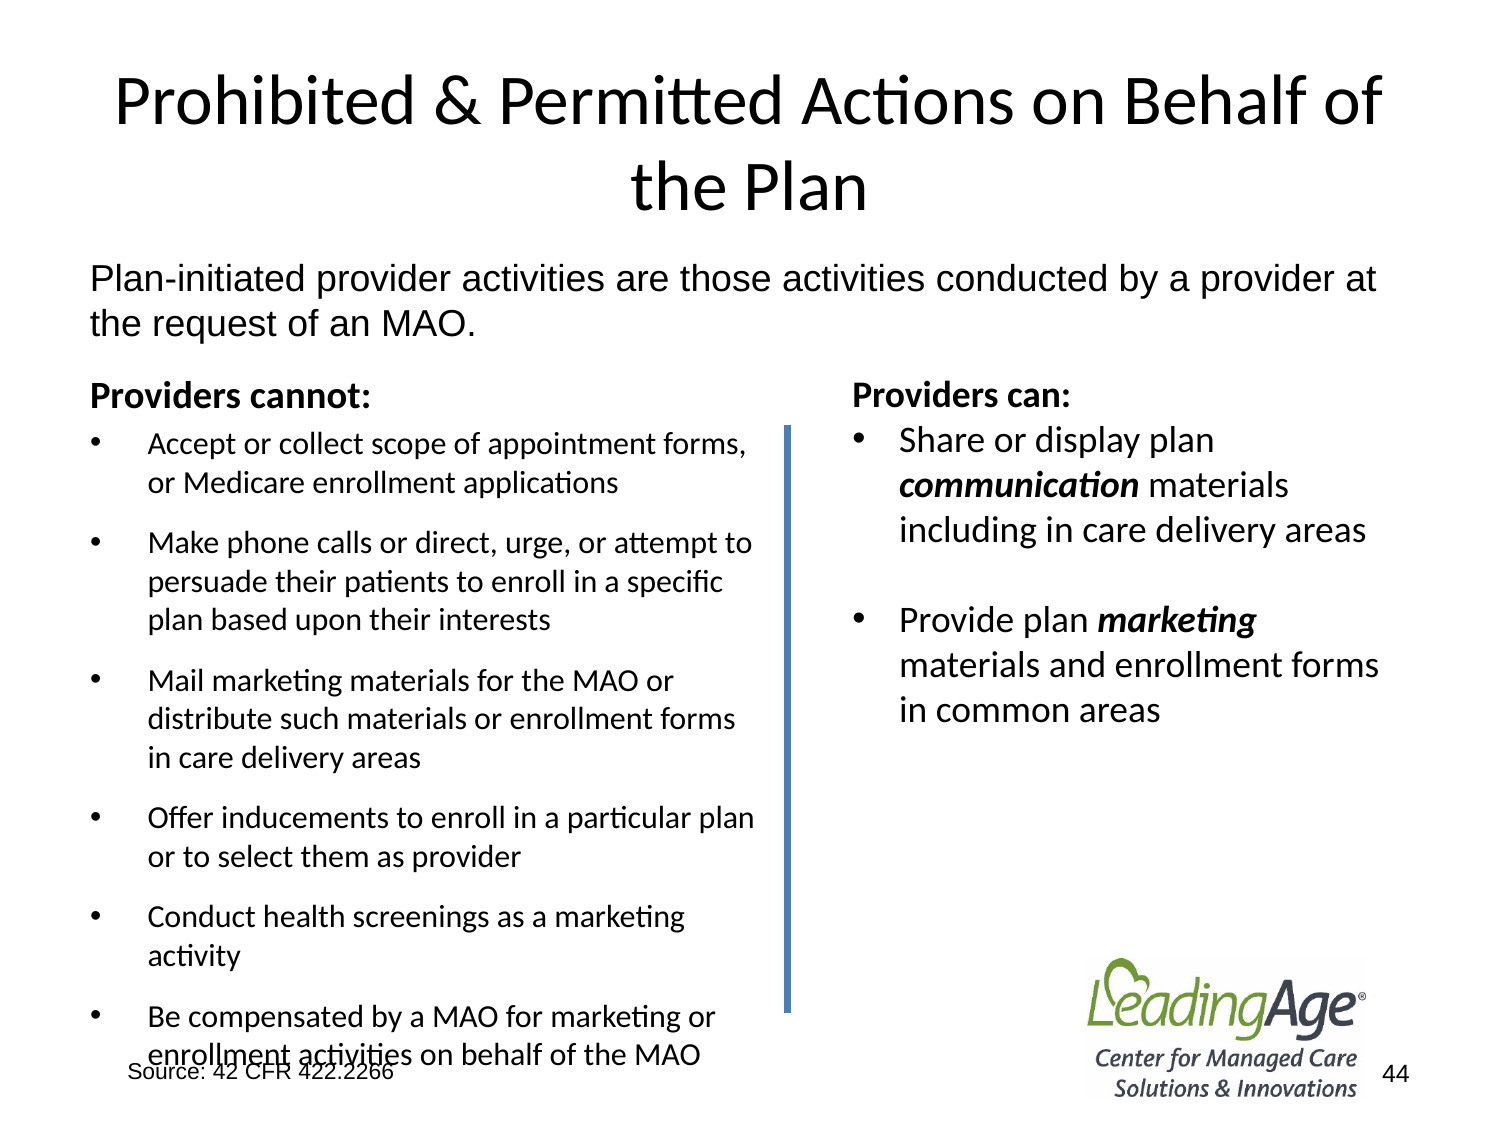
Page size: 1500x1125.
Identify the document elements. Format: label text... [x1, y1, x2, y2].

text_box Plan-initiated provider activities are those activities conducted by a provider at the request of an MAO. [74, 246, 1438, 352]
text_box Providers can: Share or display plan communication materials including in care delivery areas Provide plan marketing materials and enrollment forms in common areas [837, 362, 1411, 738]
picture [1087, 958, 1366, 1042]
slide_number 44 [1074, 1042, 1425, 1103]
list Providers cannot: Accept or collect scope of appointment forms, or Medicare enrollment applications Make phone calls or direct, urge, or attempt to persuade their patients to enroll in a specific plan based upon their interests Mail marketing materials for the MAO or distribute such materials or enrollment forms in care delivery areas Offer inducements to enroll in a particular plan or to select them as provider Conduct health screenings as a marketing activity Be compensated by a MAO for marketing or enrollment activities on behalf of the MAO [75, 362, 775, 1080]
title Prohibited & Permitted Actions on Behalf of the Plan [75, 45, 1425, 233]
text_box Source: 42 CFR 422.2266 [112, 1048, 688, 1092]
